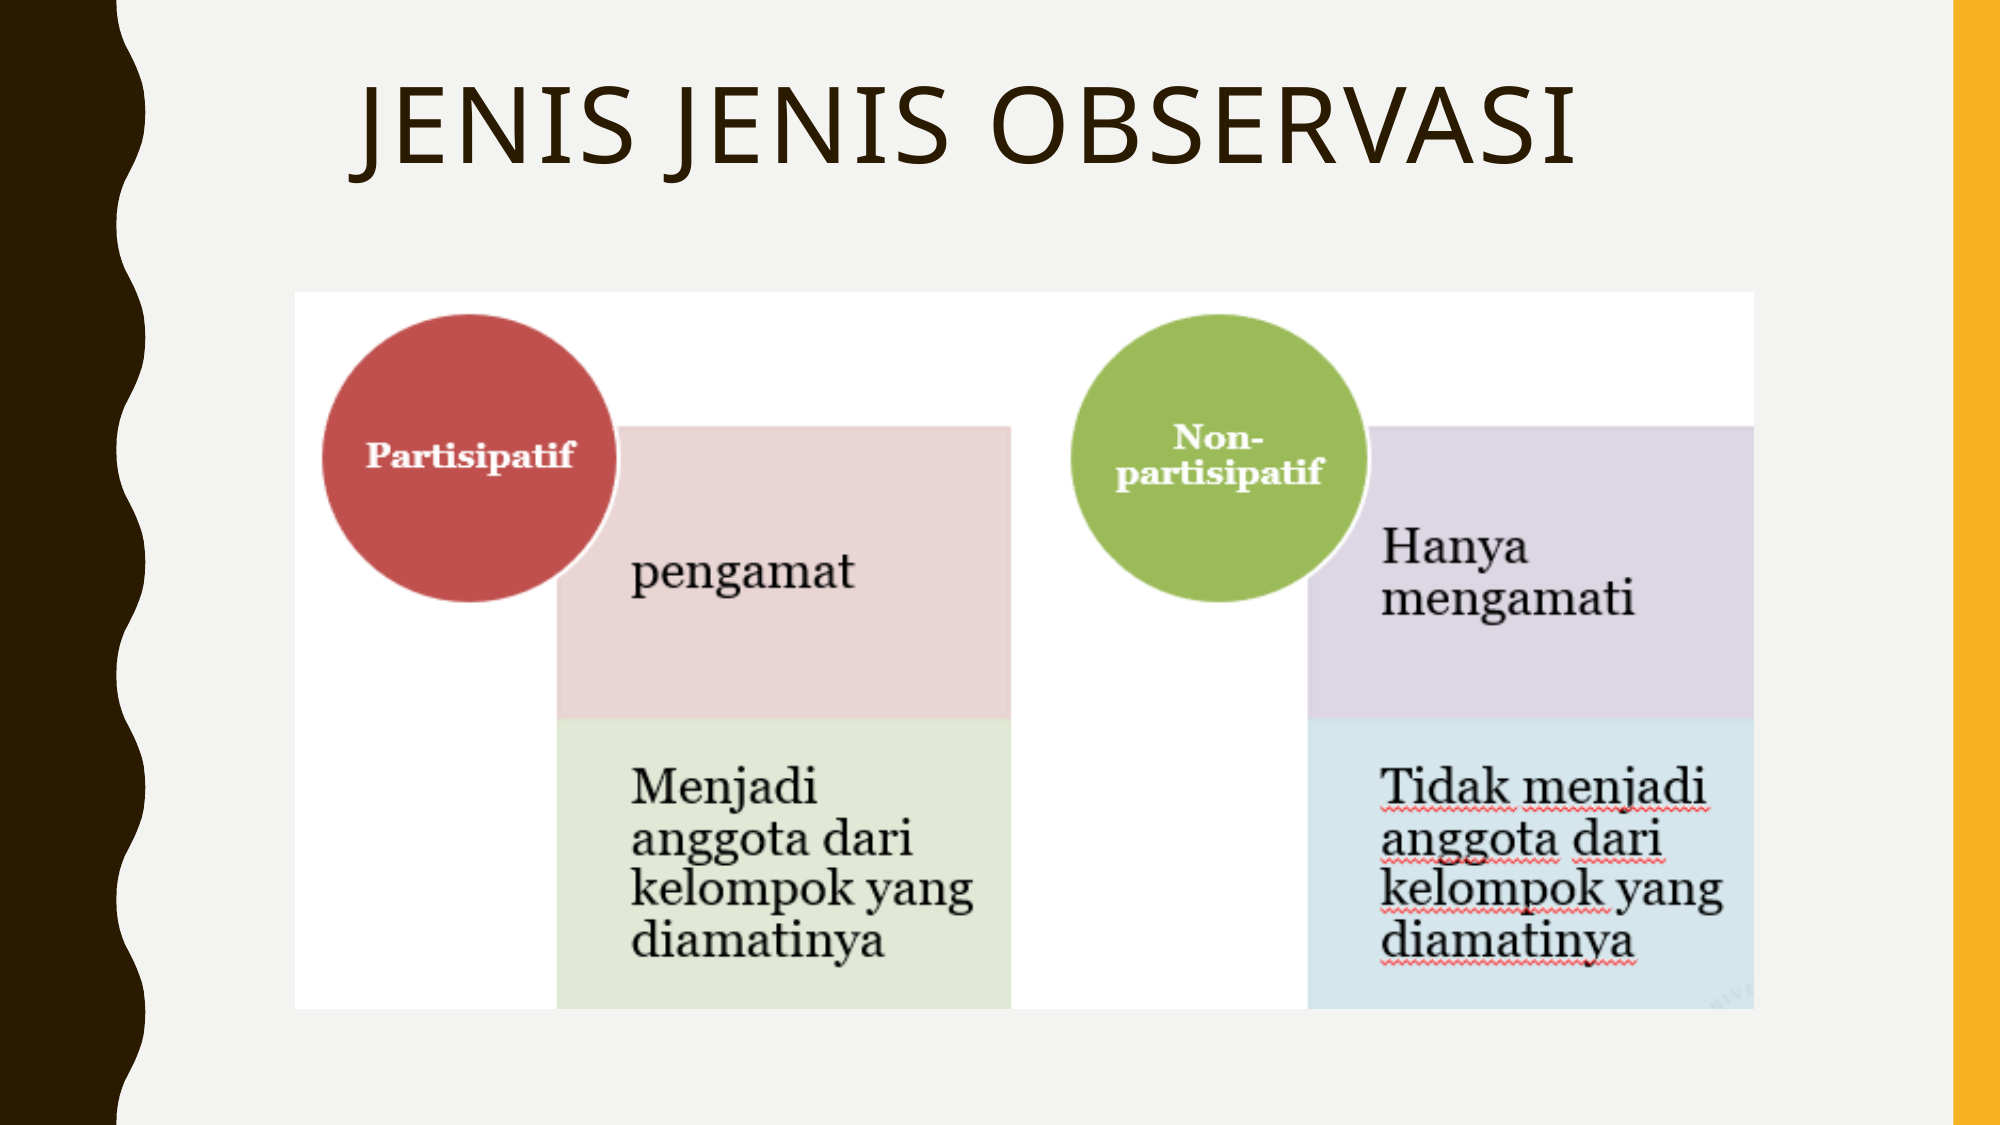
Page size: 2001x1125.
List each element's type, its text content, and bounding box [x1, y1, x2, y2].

title Jenis jenis observasi [133, 63, 1804, 208]
picture [295, 292, 1754, 1009]
